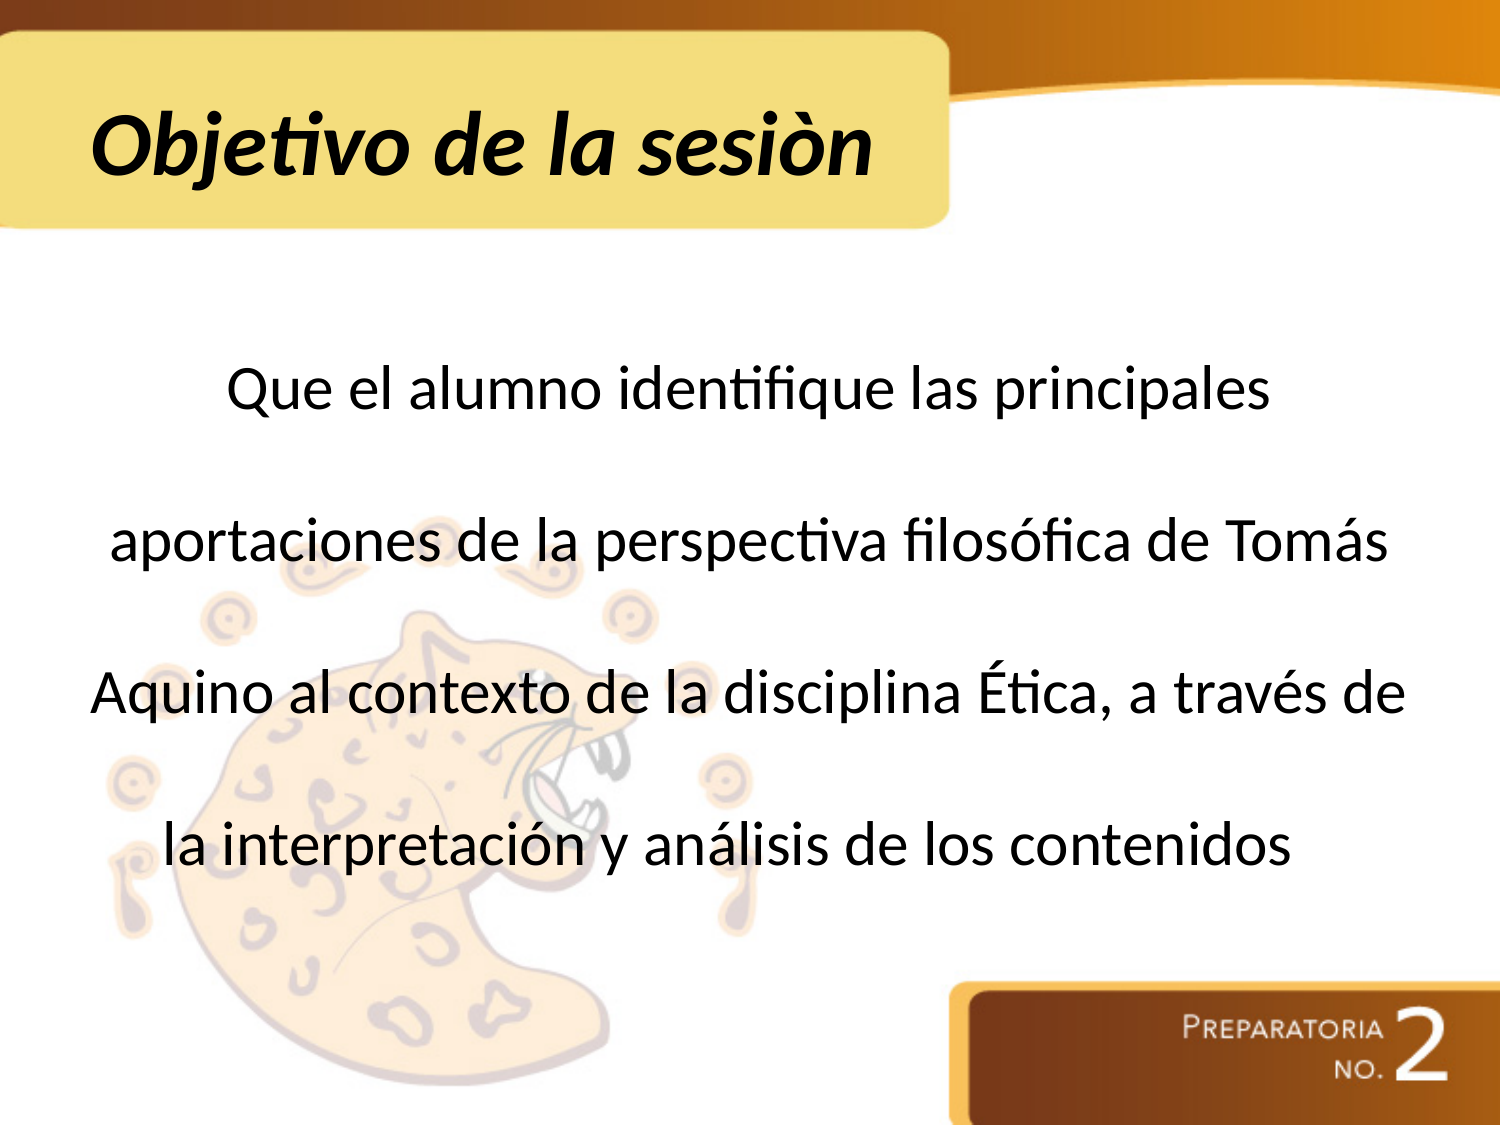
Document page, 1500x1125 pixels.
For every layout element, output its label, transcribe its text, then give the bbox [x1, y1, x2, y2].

title Objetivo de la sesiòn [75, 45, 928, 233]
picture [0, 0, 1500, 1125]
list Que el alumno identifique las principales aportaciones de la perspectiva filosófica de Tomás Aquino al contexto de la disciplina Ética, a través de la interpretación y análisis de los contenidos [75, 262, 1425, 1005]
